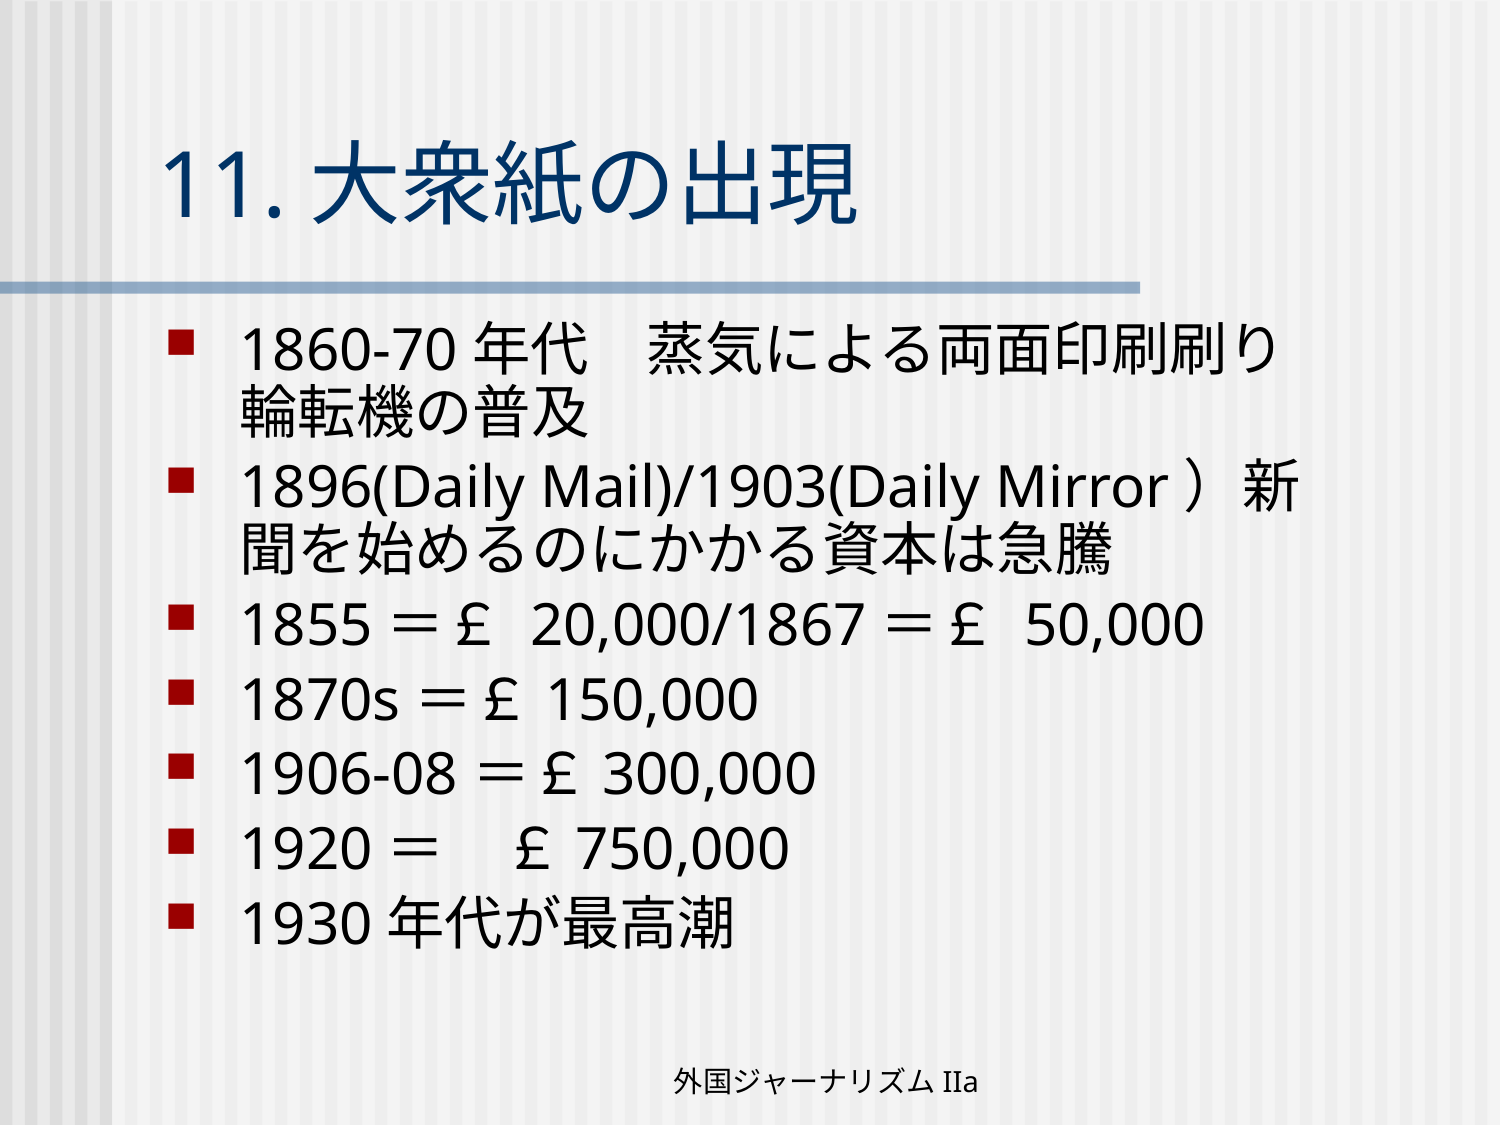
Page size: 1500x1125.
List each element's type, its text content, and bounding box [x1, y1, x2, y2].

footer 外国ジャーナリズムIIa [588, 1031, 1065, 1107]
list 1860-70年代 蒸気による両面印刷刷り輪転機の普及 1896(Daily Mail)/1903(Daily Mirror）新聞を始めるのにかかる資本は急騰 1855＝￡ 20,000/1867＝￡ 50,000 1870s＝￡150,000 1906-08＝￡300,000 1920＝ ￡750,000 1930年代が最高潮 [149, 312, 1341, 1000]
title 11.大衆紙の出現 [142, 101, 1482, 244]
